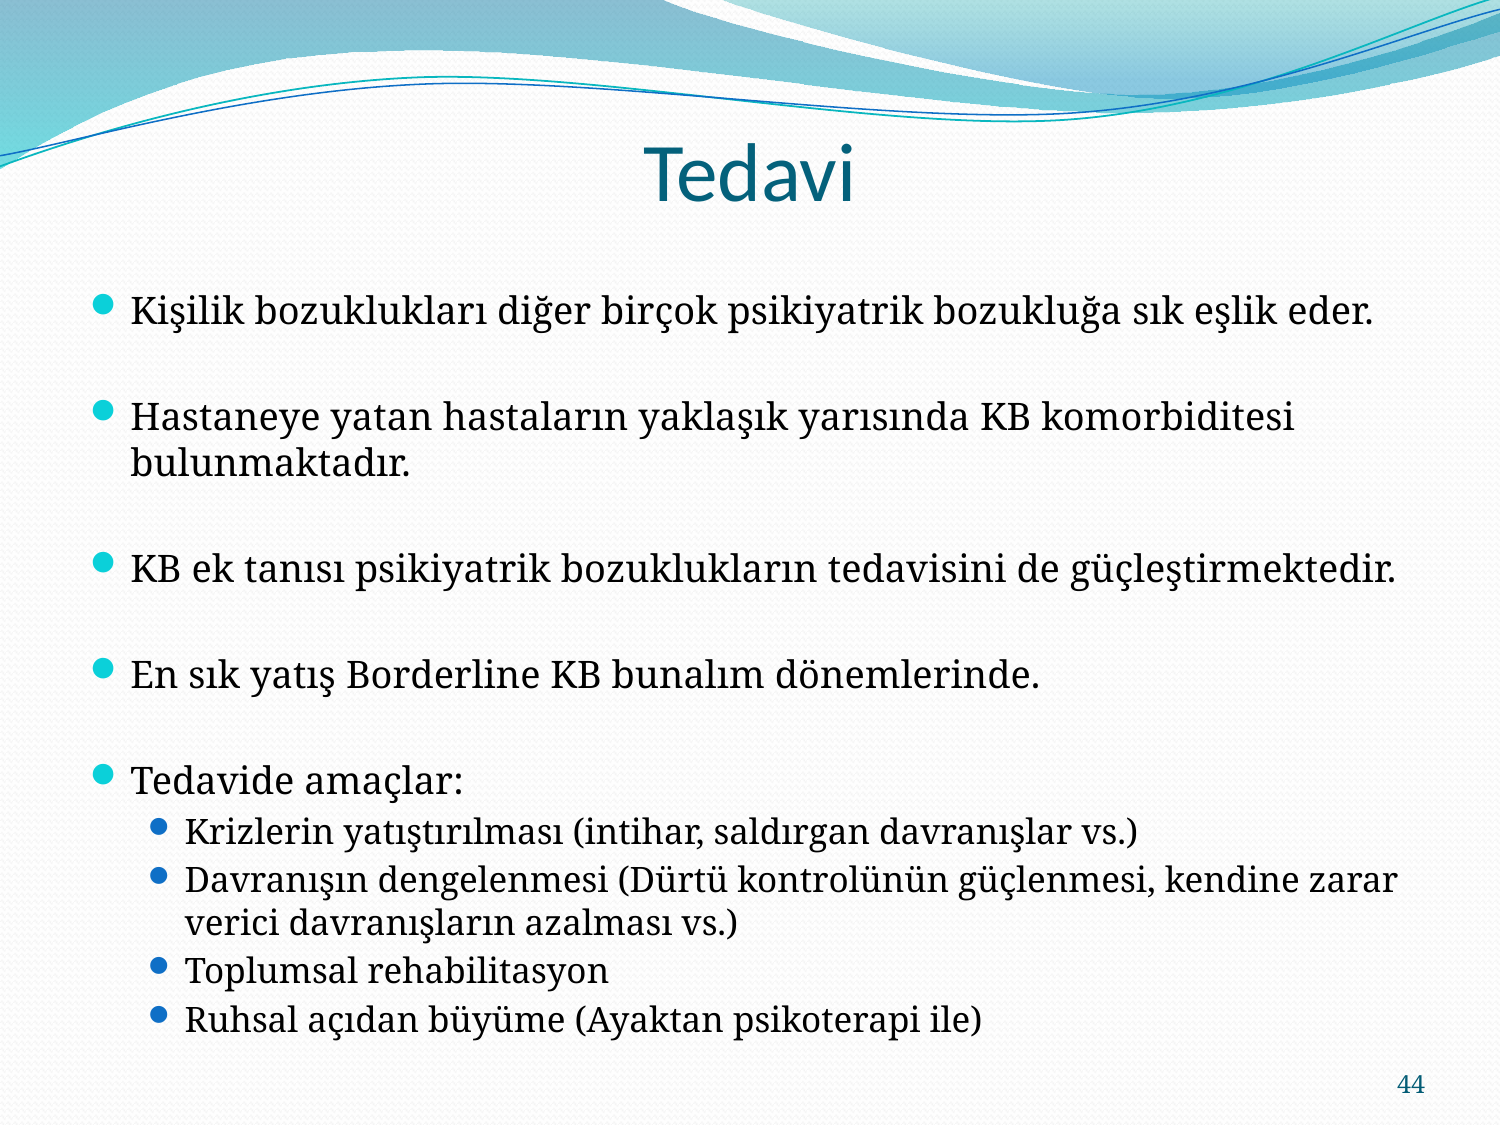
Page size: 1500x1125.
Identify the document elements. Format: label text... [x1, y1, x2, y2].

list Kişilik bozuklukları diğer birçok psikiyatrik bozukluğa sık eşlik eder. Hastaneye yatan hastaların yaklaşık yarısında KB komorbiditesi bulunmaktadır. KB ek tanısı psikiyatrik bozuklukların tedavisini de güçleştirmektedir. En sık yatış Borderline KB bunalım dönemlerinde. Tedavide amaçlar: Krizlerin yatıştırılması (intihar, saldırgan davranışlar vs.) Davranışın dengelenmesi (Dürtü kontrolünün güçlenmesi, kendine zarar verici davranışların azalması vs.) Toplumsal rehabilitasyon Ruhsal açıdan büyüme (Ayaktan psikoterapi ile) [75, 278, 1425, 1103]
title Tedavi [75, 30, 1425, 219]
slide_number 44 [1299, 1042, 1425, 1103]
